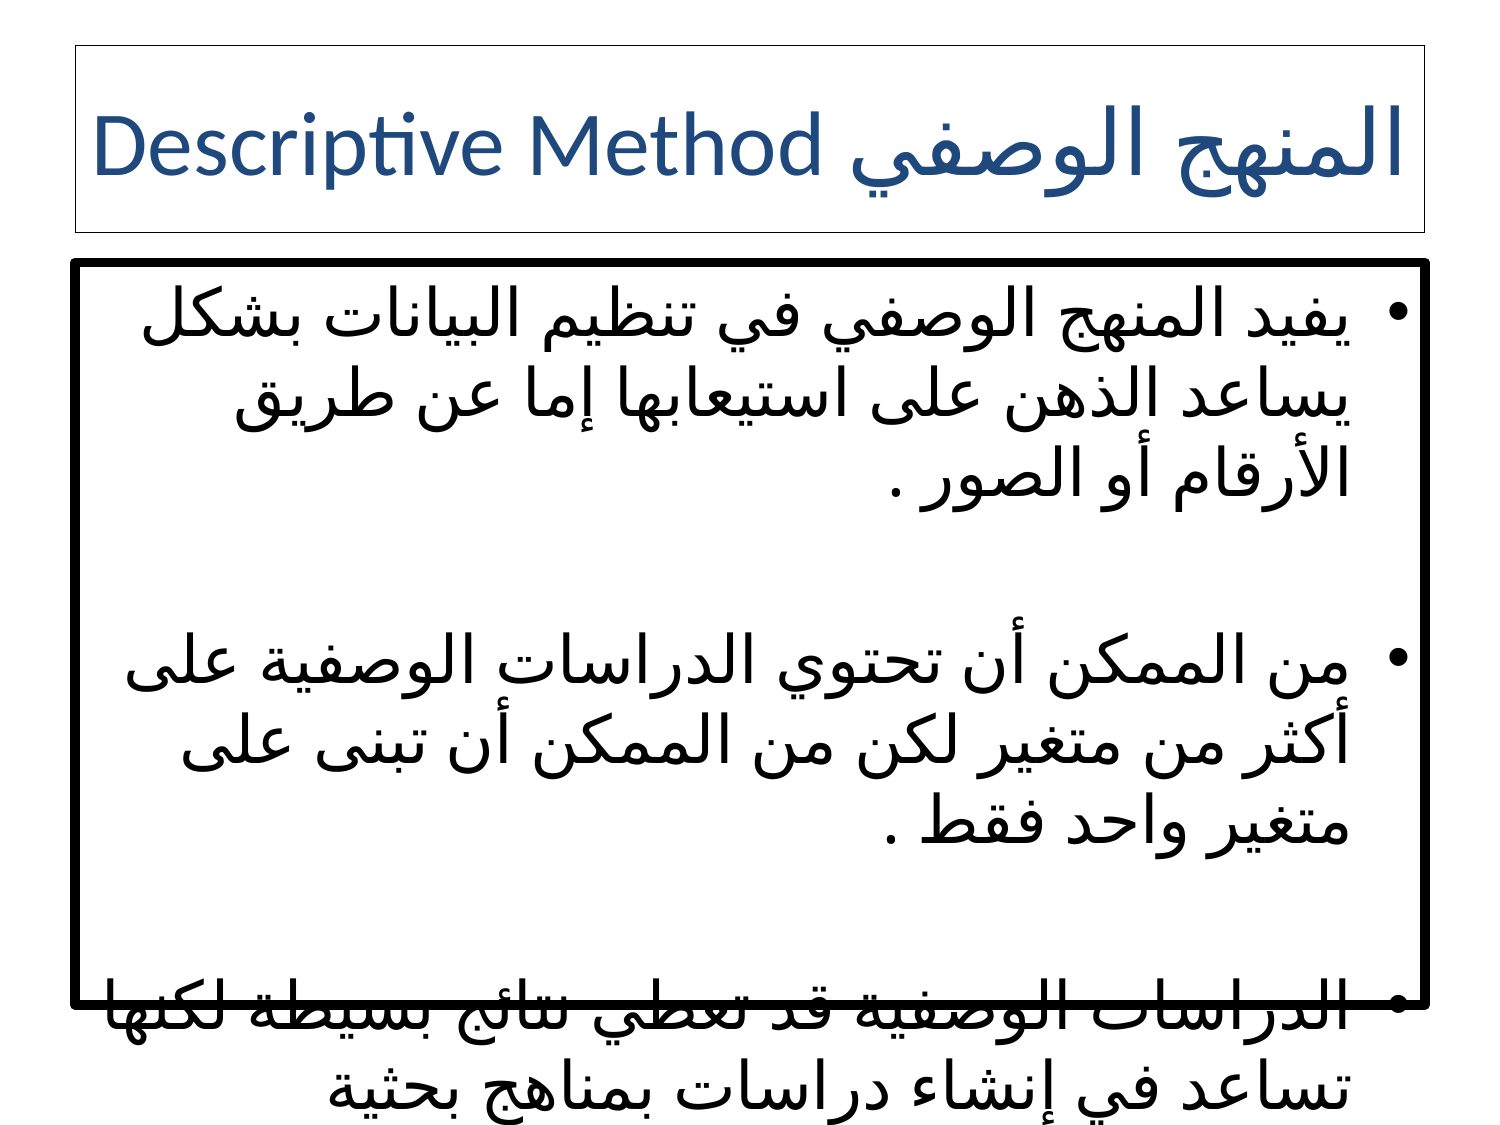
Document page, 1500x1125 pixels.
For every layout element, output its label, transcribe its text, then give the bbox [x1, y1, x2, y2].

list يفيد المنهج الوصفي في تنظيم البيانات بشكل يساعد الذهن على استيعابها إما عن طريق الأرقام أو الصور . من الممكن أن تحتوي الدراسات الوصفية على أكثر من متغير لكن من الممكن أن تبنى على متغير واحد فقط . الدراسات الوصفية قد تعطي نتائج بسيطة لكنها تساعد في إنشاء دراسات بمناهج بحثية مختلفة . [75, 262, 1425, 1005]
title Descriptive Method المنهج الوصفي [75, 45, 1425, 233]
